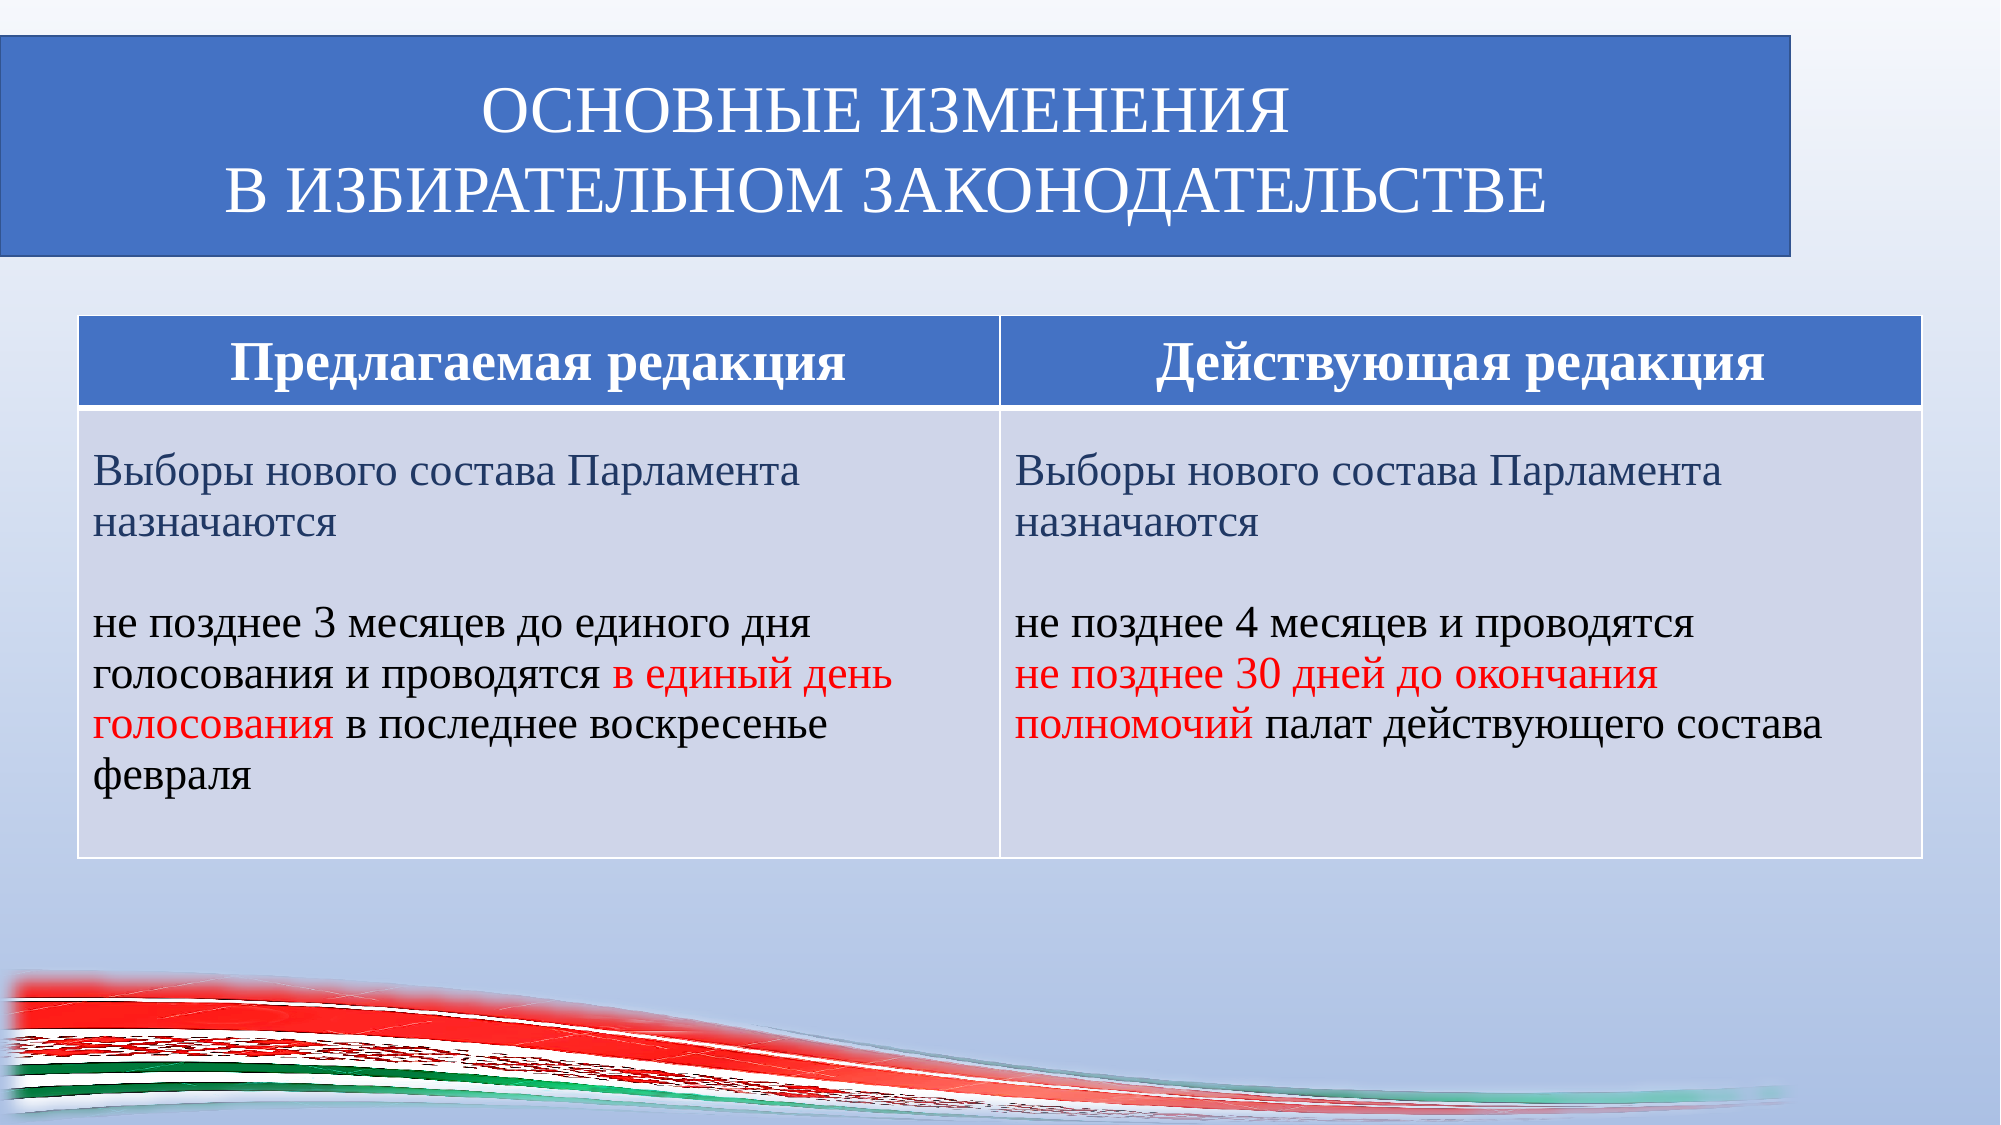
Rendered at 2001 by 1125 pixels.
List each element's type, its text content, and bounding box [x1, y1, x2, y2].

table_header Предлагаемая редакция [79, 316, 999, 405]
table_cell Выборы нового состава Парламента назначаются не позднее 4 месяцев и проводятся не позднее 30 дней до окончания полномочий палат действующего состава [1001, 411, 1921, 857]
text_box ОСНОВНЫЕ ИЗМЕНЕНИЯ В ИЗБИРАТЕЛЬНОМ ЗАКОНОДАТЕЛЬСТВЕ [0, 35, 1791, 257]
table_header Действующая редакция [1001, 316, 1921, 405]
picture [25, 992, 1978, 1102]
table_cell Выборы нового состава Парламента назначаются не позднее 3 месяцев до единого дня голосования и проводятся в единый день голосования в последнее воскресенье февраля [79, 411, 999, 857]
